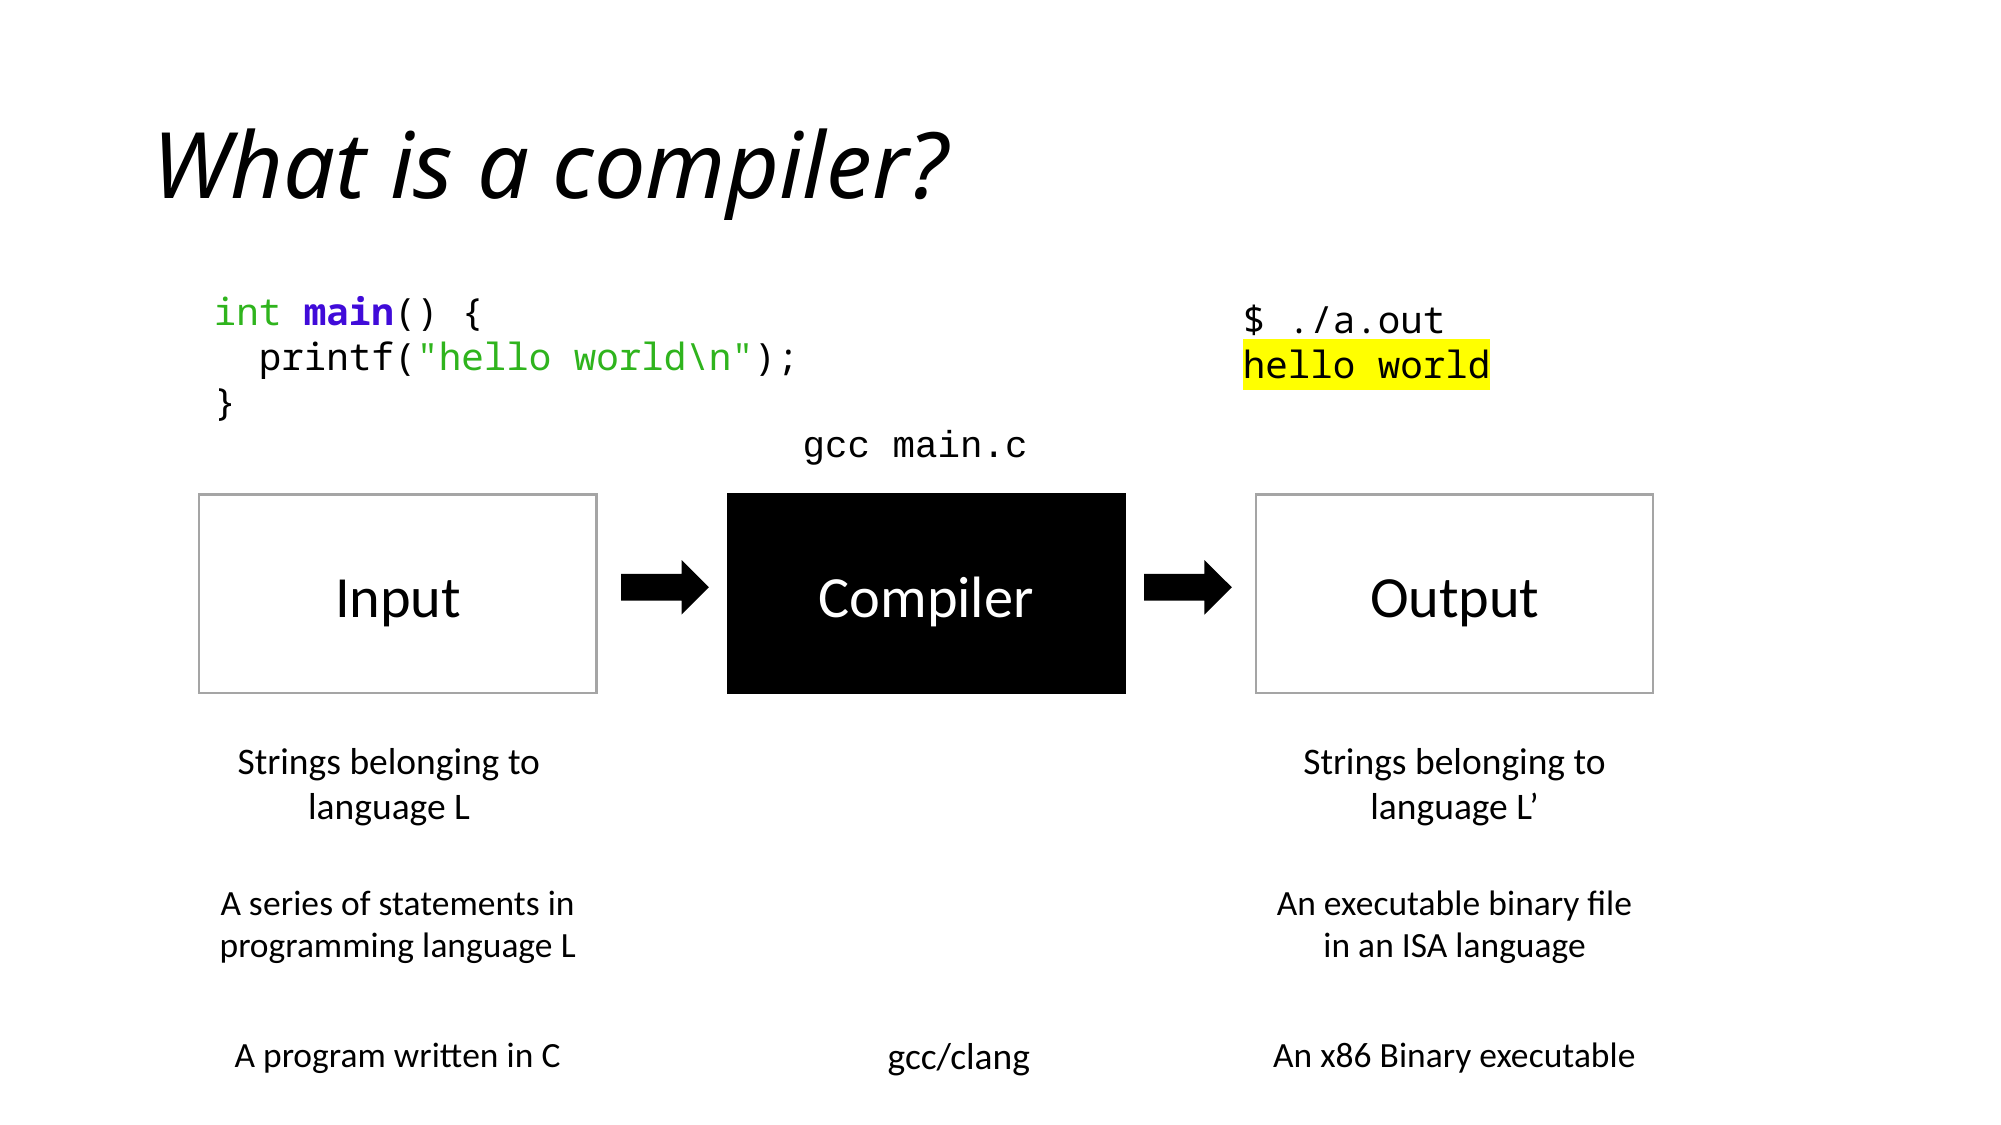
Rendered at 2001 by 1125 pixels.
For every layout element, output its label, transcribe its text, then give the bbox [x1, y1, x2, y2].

title What is a compiler? [137, 59, 1863, 278]
text_box A program written in C [199, 1024, 597, 1082]
text_box Output [1255, 493, 1654, 694]
text_box gcc/clang [873, 1024, 1046, 1084]
text_box $ ./a.out hello world [1228, 288, 1654, 394]
text_box An x86 Binary executable [1256, 1024, 1654, 1082]
text_box Strings belonging to language L [222, 729, 556, 835]
text_box Compiler [727, 493, 1126, 694]
text_box A series of statements in programming language L [199, 872, 597, 972]
text_box An executable binary file in an ISA language [1256, 872, 1654, 972]
text_box gcc main.c [787, 412, 1065, 473]
text_box Input [198, 493, 598, 694]
text_box Strings belonging to language L’ [1256, 729, 1654, 835]
text_box [1144, 560, 1232, 615]
text_box int main() { printf("hello world\n"); } [199, 280, 835, 431]
text_box [621, 560, 709, 615]
